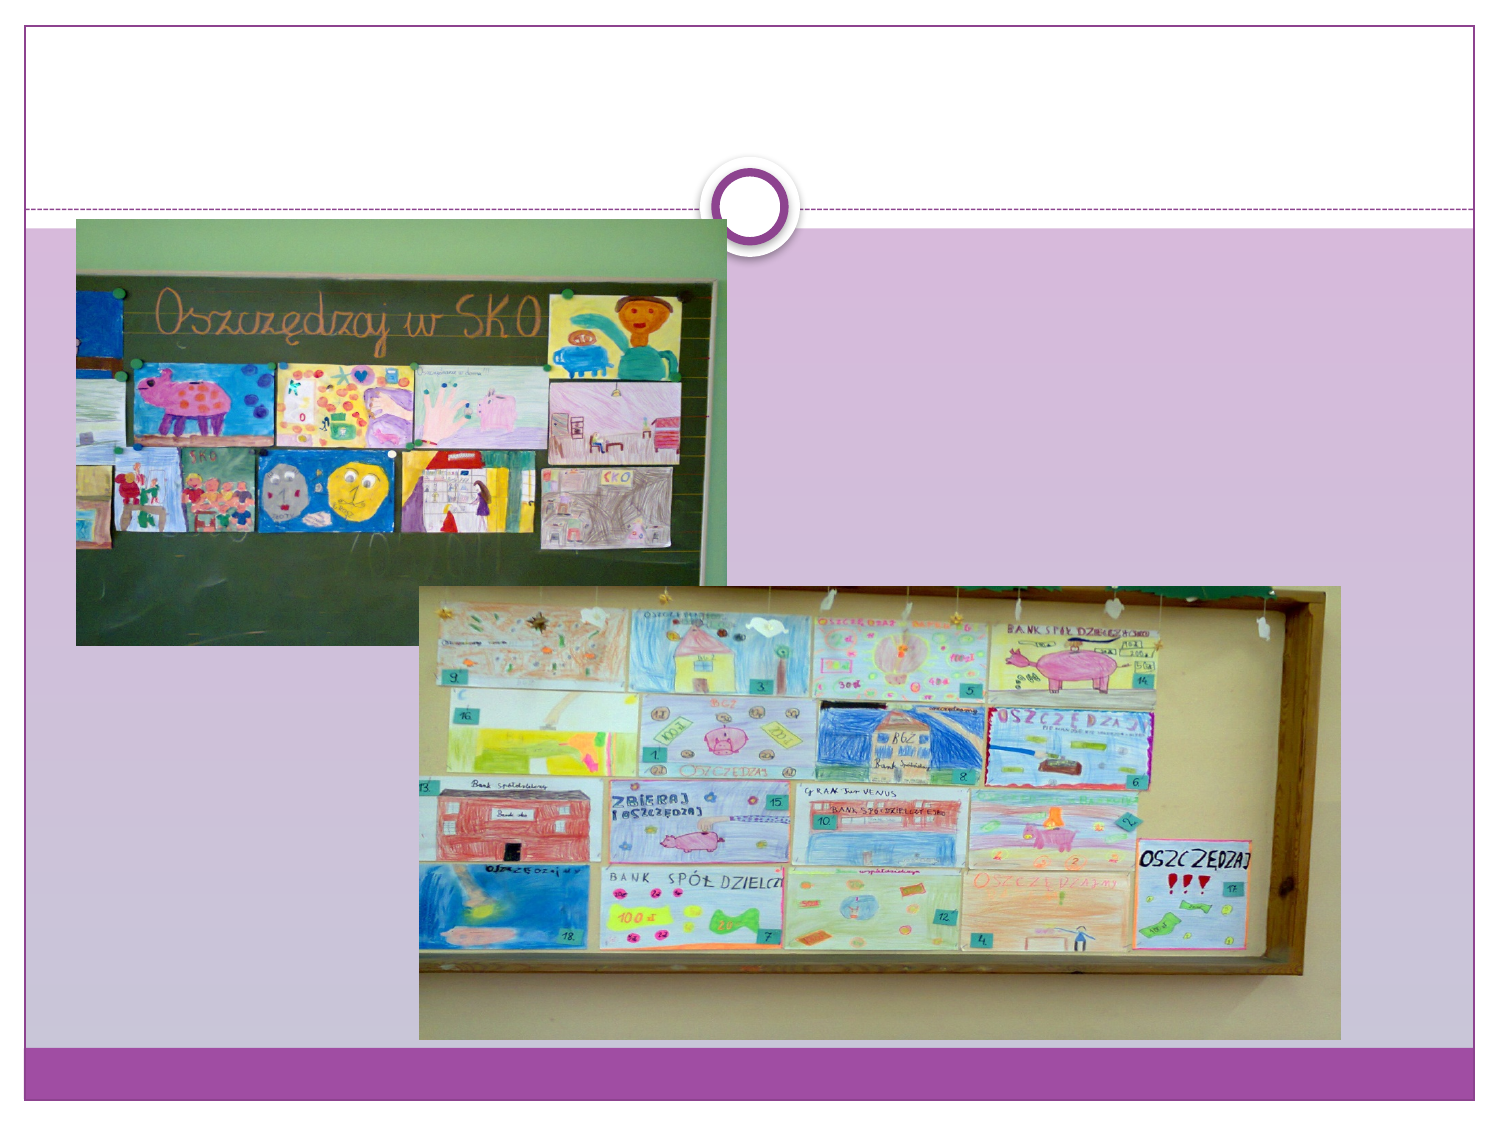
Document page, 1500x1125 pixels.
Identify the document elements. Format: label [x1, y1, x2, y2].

picture [76, 219, 1341, 1040]
